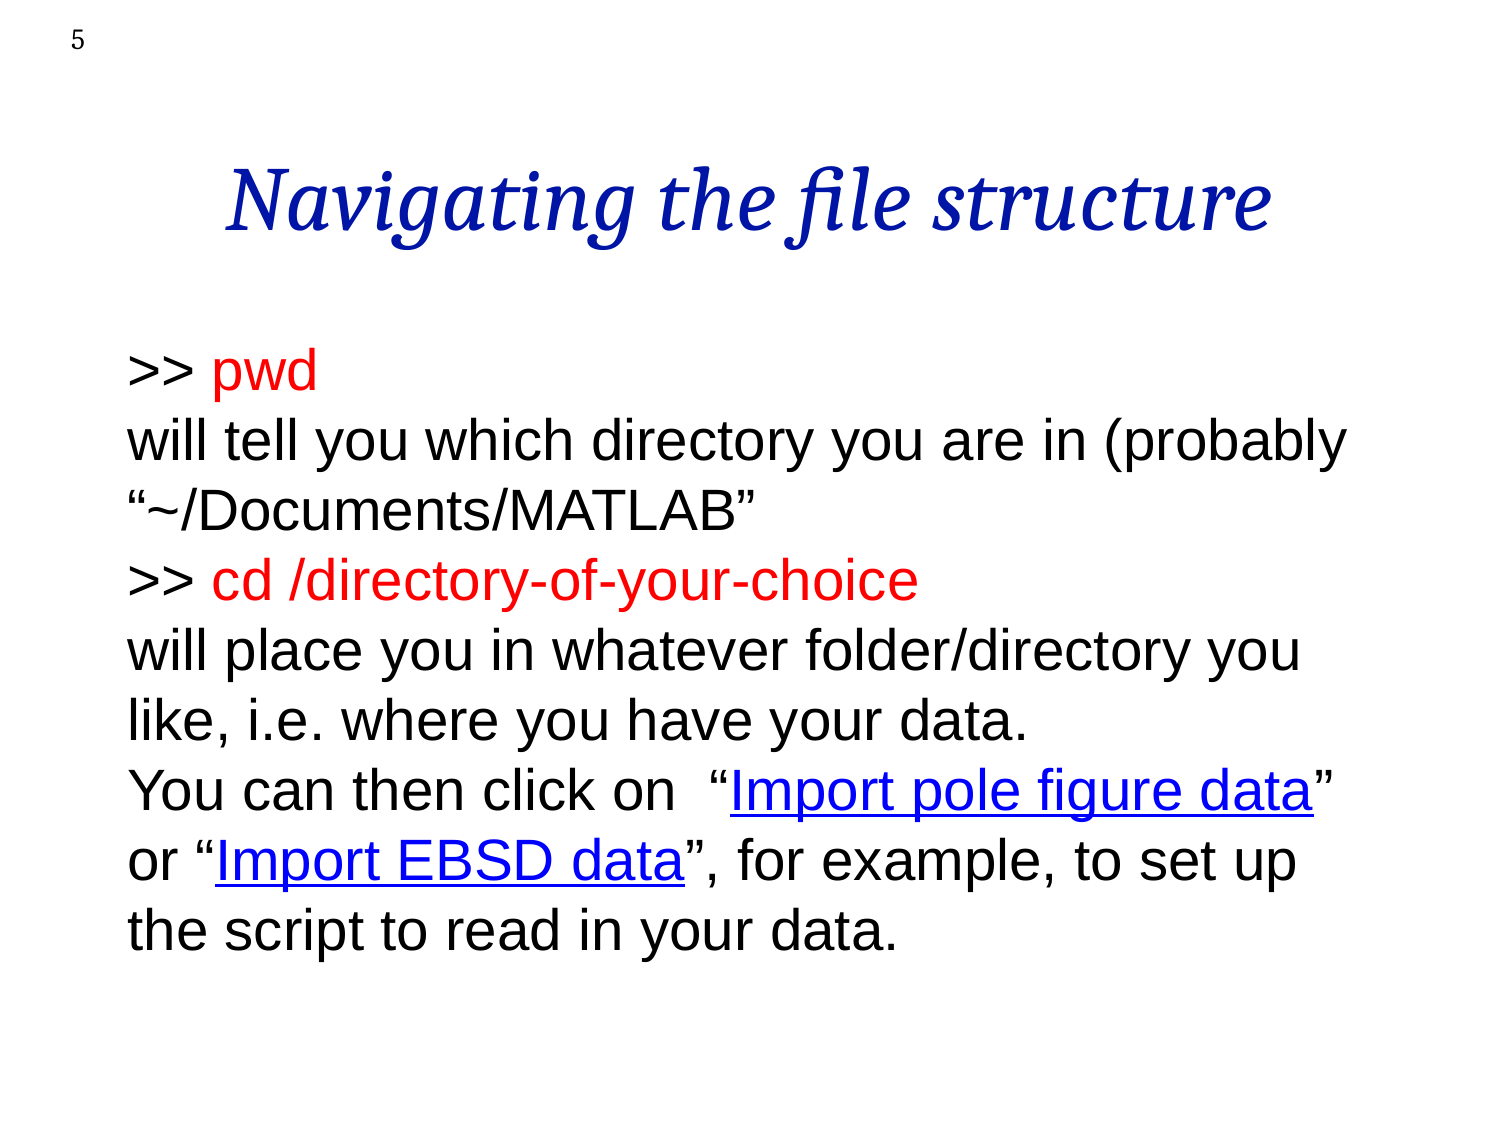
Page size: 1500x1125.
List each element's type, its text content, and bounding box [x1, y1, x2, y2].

list >> pwd will tell you which directory you are in (probably “~/Documents/MATLAB” >> cd /directory-of-your-choice will place you in whatever folder/directory you like, i.e. where you have your data. You can then click on “Import pole figure data” or “Import EBSD data”, for example, to set up the script to read in your data. [112, 324, 1388, 1001]
title Navigating the file structure [112, 99, 1388, 288]
slide_number 5 [12, 12, 101, 63]
